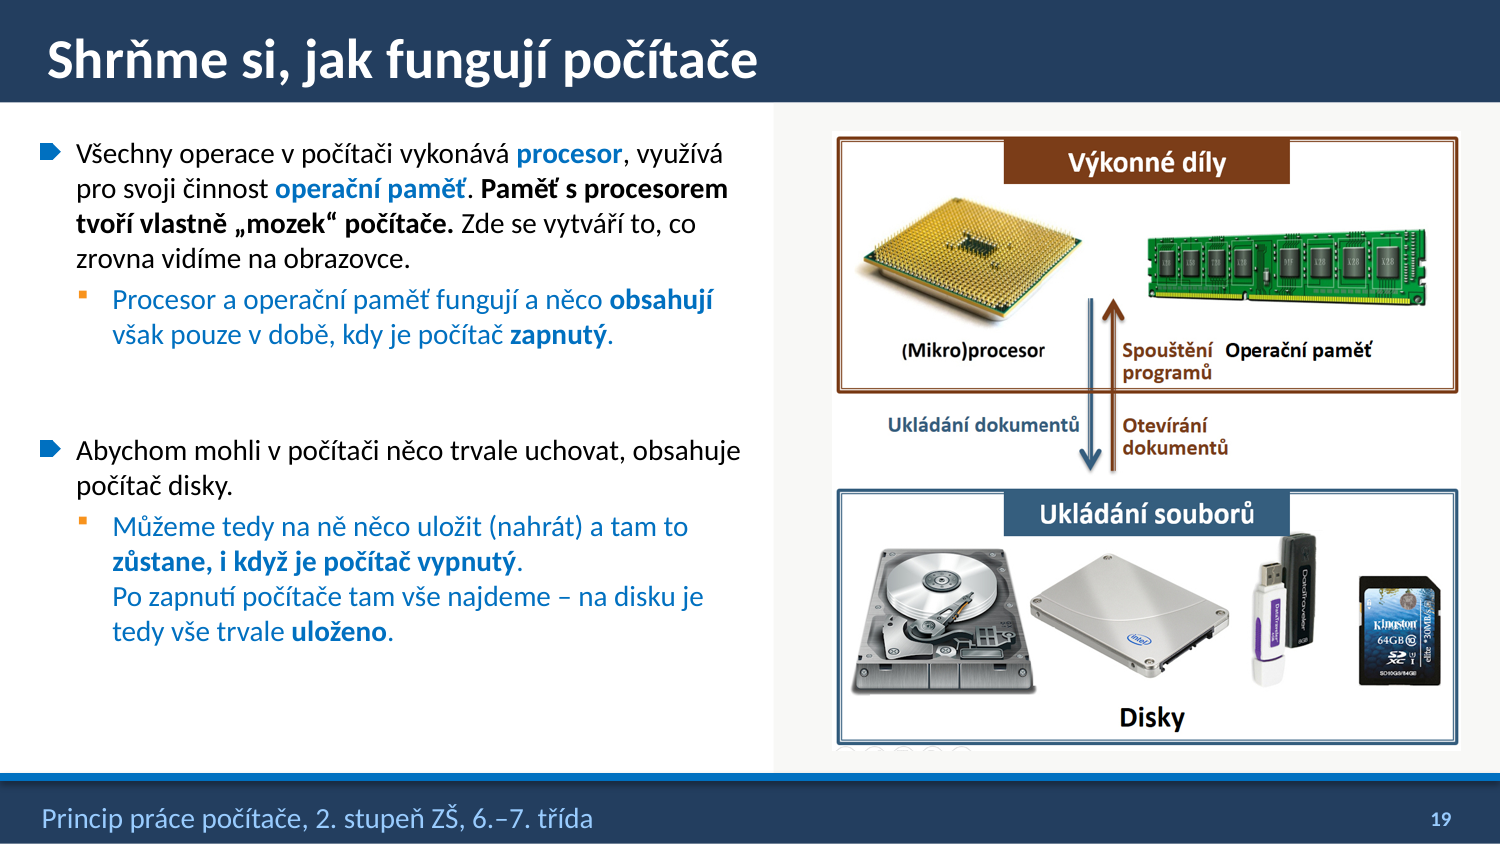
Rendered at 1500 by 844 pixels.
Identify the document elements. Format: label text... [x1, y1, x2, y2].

picture [832, 131, 1461, 751]
list Všechny operace v počítači vykonává procesor, využívá pro svoji činnost operační paměť. Paměť s procesorem tvoří vlastně „mozek“ počítače. Zde se vytváří to, co zrovna vidíme na obrazovce. Procesor a operační paměť fungují a něco obsahují však pouze v době, kdy je počítač zapnutý. [31, 119, 762, 416]
picture [40, 143, 61, 160]
picture [40, 440, 61, 457]
text_box Abychom mohli v počítači něco trvale uchovat, obsahuje počítač disky. Můžeme tedy na ně něco uložit (nahrát) a tam to zůstane, i když je počítač vypnutý. Po zapnutí počítače tam vše najdeme – na disku je tedy vše trvale uloženo. [31, 416, 762, 753]
title Shrňme si, jak fungují počítače [32, 9, 1467, 103]
slide_number 18 [1345, 796, 1467, 831]
text_box [770, 99, 1500, 773]
